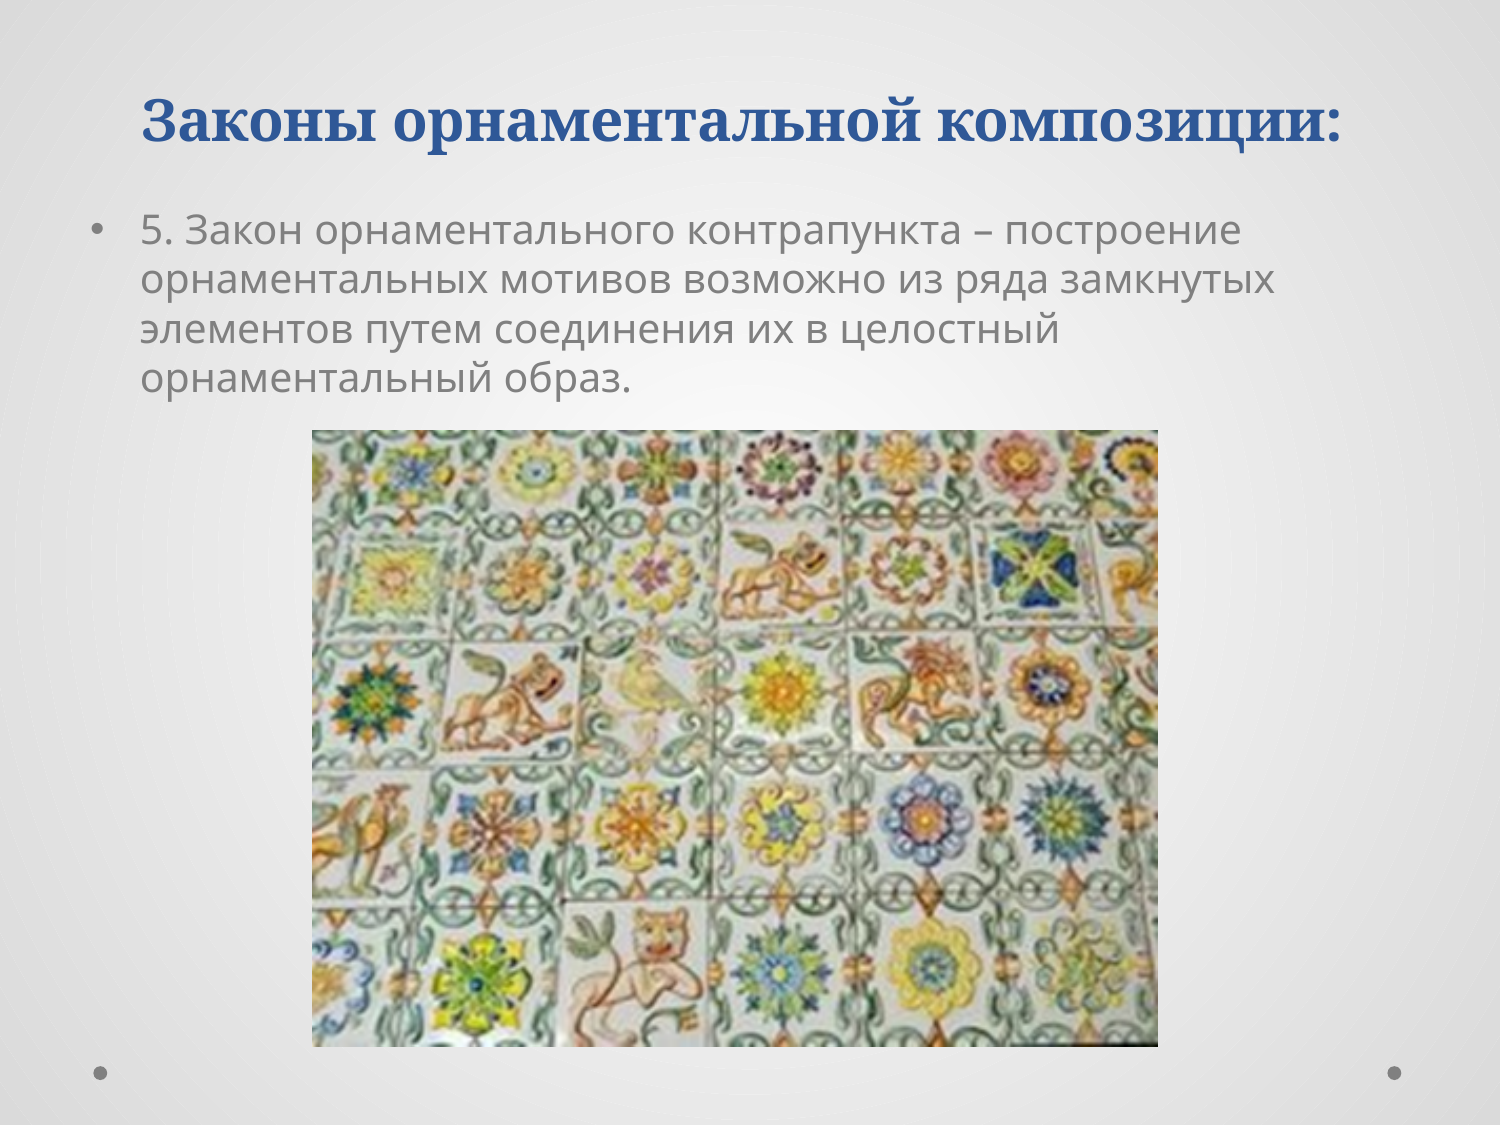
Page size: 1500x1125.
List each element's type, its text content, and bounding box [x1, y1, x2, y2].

list 5. Закон орнаментального контрапункта – построение орнаментальных мотивов возможно из ряда замкнутых элементов путем соединения их в целостный орнаментальный образ. [75, 196, 1425, 409]
picture [312, 430, 1158, 1047]
title Законы орнаментальной композиции: [75, 0, 1425, 161]
